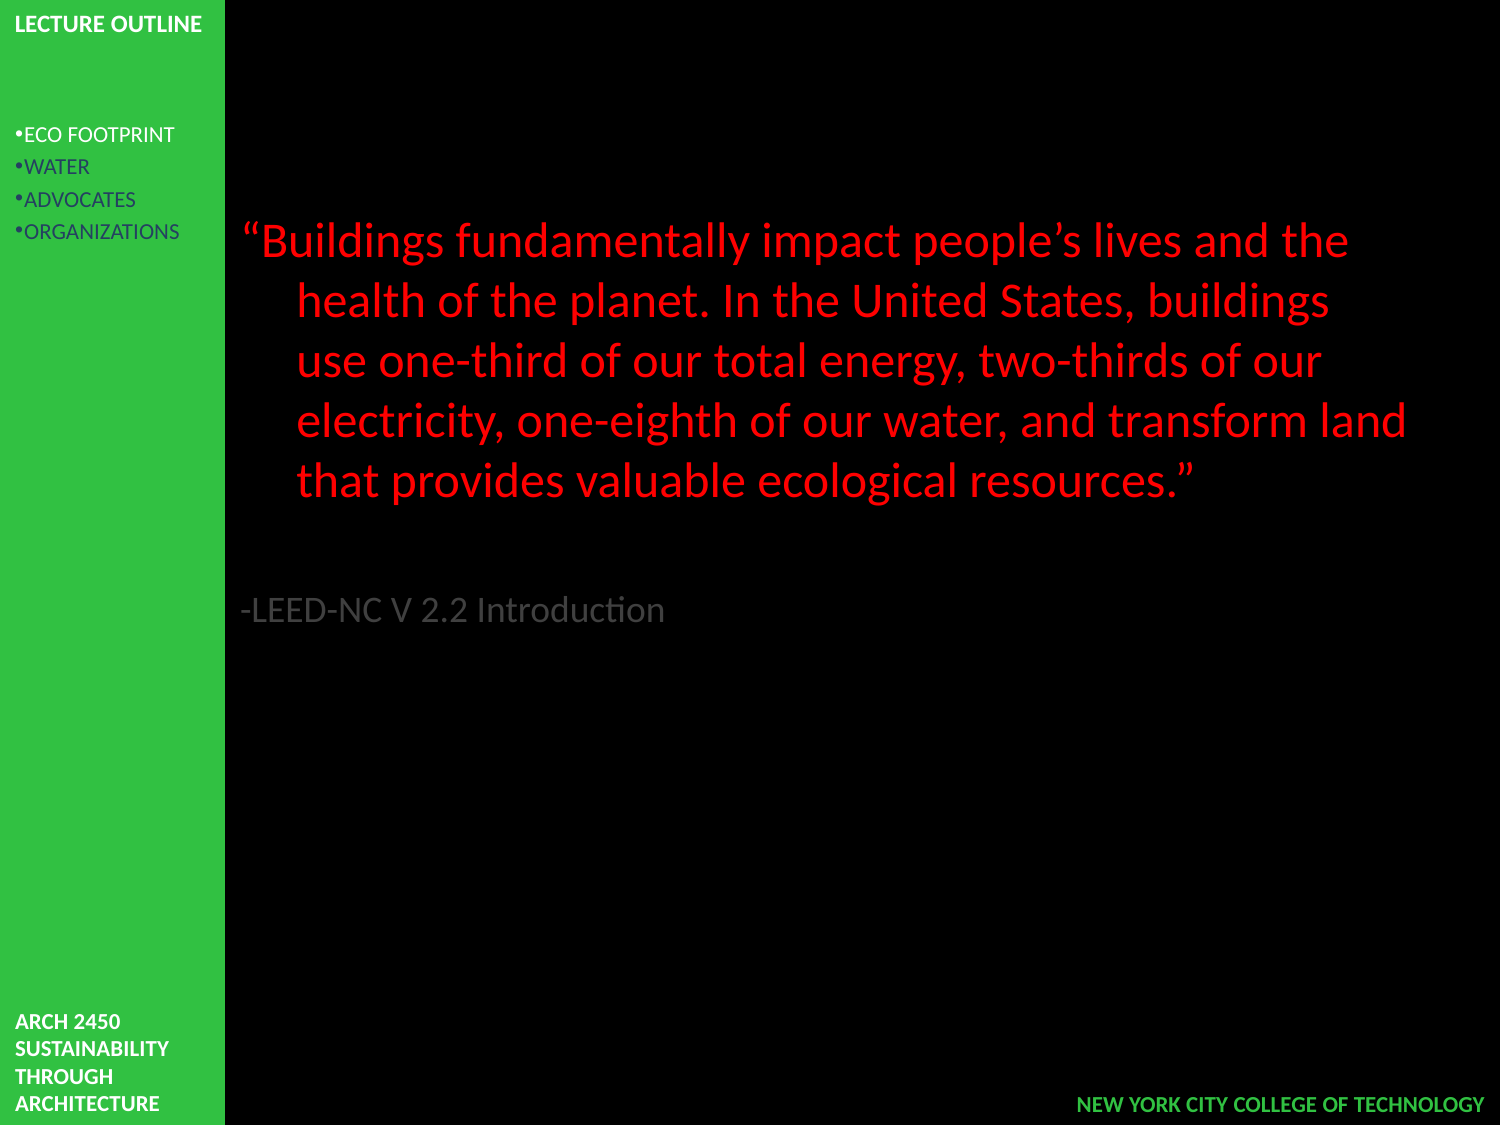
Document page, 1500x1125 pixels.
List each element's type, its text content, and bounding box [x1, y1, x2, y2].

list ECO FOOTPRINT WATER ADVOCATES ORGANIZATIONS [0, 112, 225, 950]
list “Buildings fundamentally impact people’s lives and the health of the planet. In the United States, buildings use one-third of our total energy, two-thirds of our electricity, one-eighth of our water, and transform land that provides valuable ecological resources.” -LEED-NC V 2.2 Introduction [225, 200, 1425, 1005]
